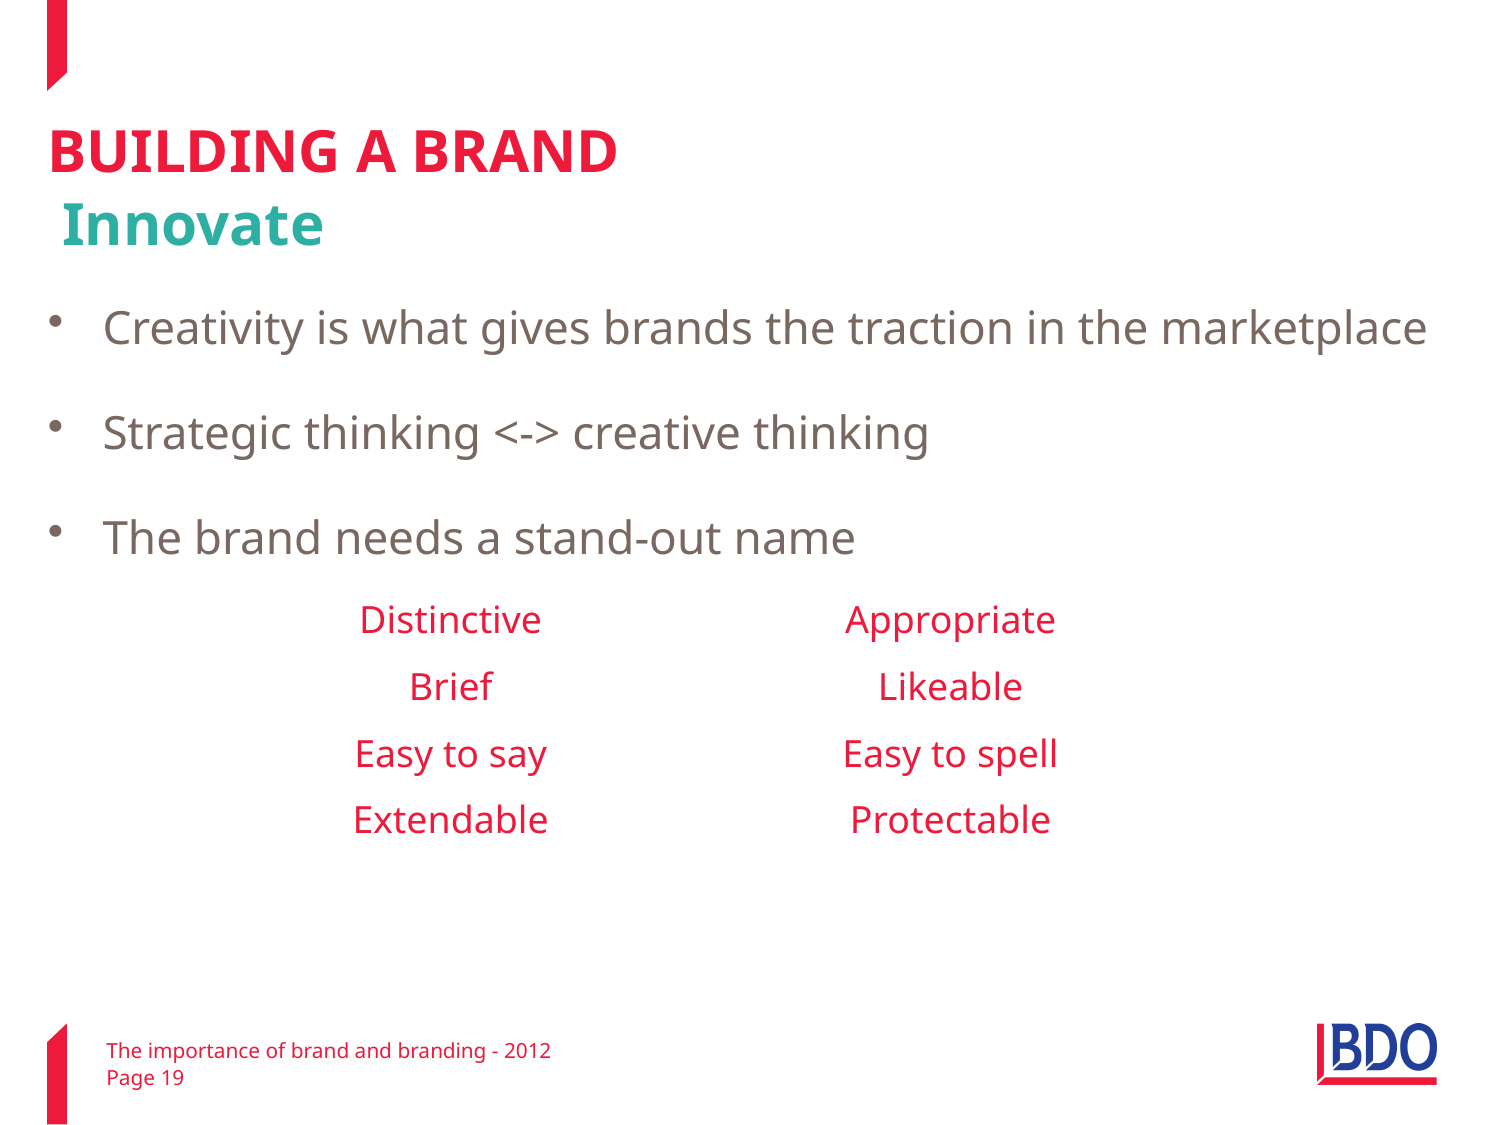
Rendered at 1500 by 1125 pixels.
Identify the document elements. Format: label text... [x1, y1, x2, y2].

slide_number Page 19 [106, 1063, 457, 1092]
picture [1317, 1023, 1437, 1085]
table_cell Likeable [701, 653, 1201, 720]
table_cell Easy to say [201, 720, 701, 786]
title BUILDING A BRAND Innovate [46, 110, 1466, 271]
table_cell Easy to spell [701, 720, 1201, 786]
table_header Distinctive [201, 586, 701, 653]
table_cell Brief [201, 653, 701, 720]
list Creativity is what gives brands the traction in the marketplace Strategic thinking <-> creative thinking The brand needs a stand-out name [46, 298, 1466, 925]
footer The importance of brand and branding - 2012 [106, 1037, 1205, 1065]
table_cell Protectable [701, 786, 1201, 853]
table_cell Extendable [201, 786, 701, 853]
table_header Appropriate [701, 586, 1201, 653]
